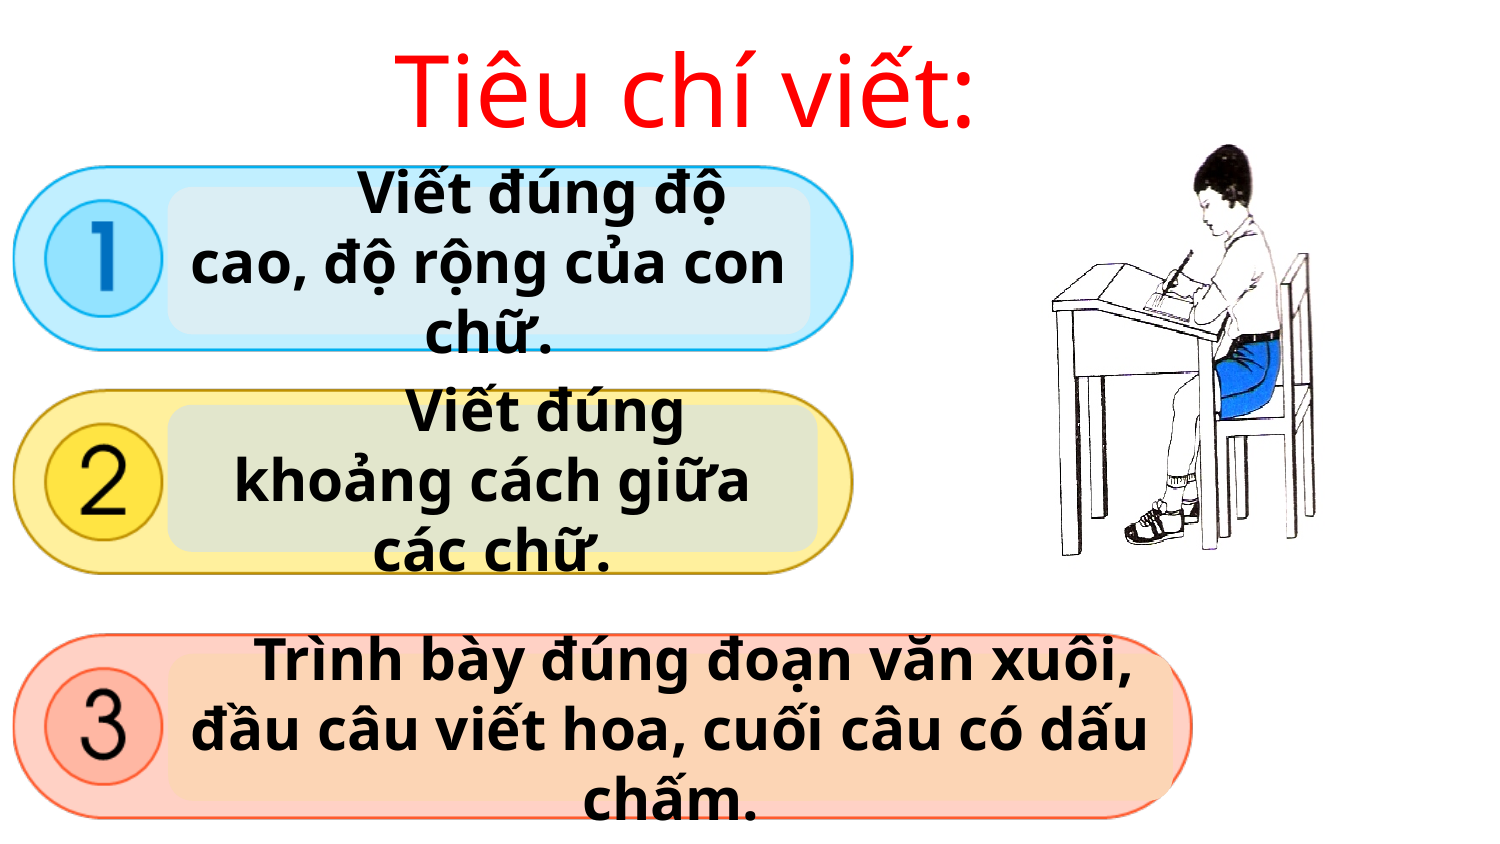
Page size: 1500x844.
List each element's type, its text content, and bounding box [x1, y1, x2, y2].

text_box Tiêu chí viết: [383, 21, 1309, 152]
picture [12, 106, 1335, 840]
